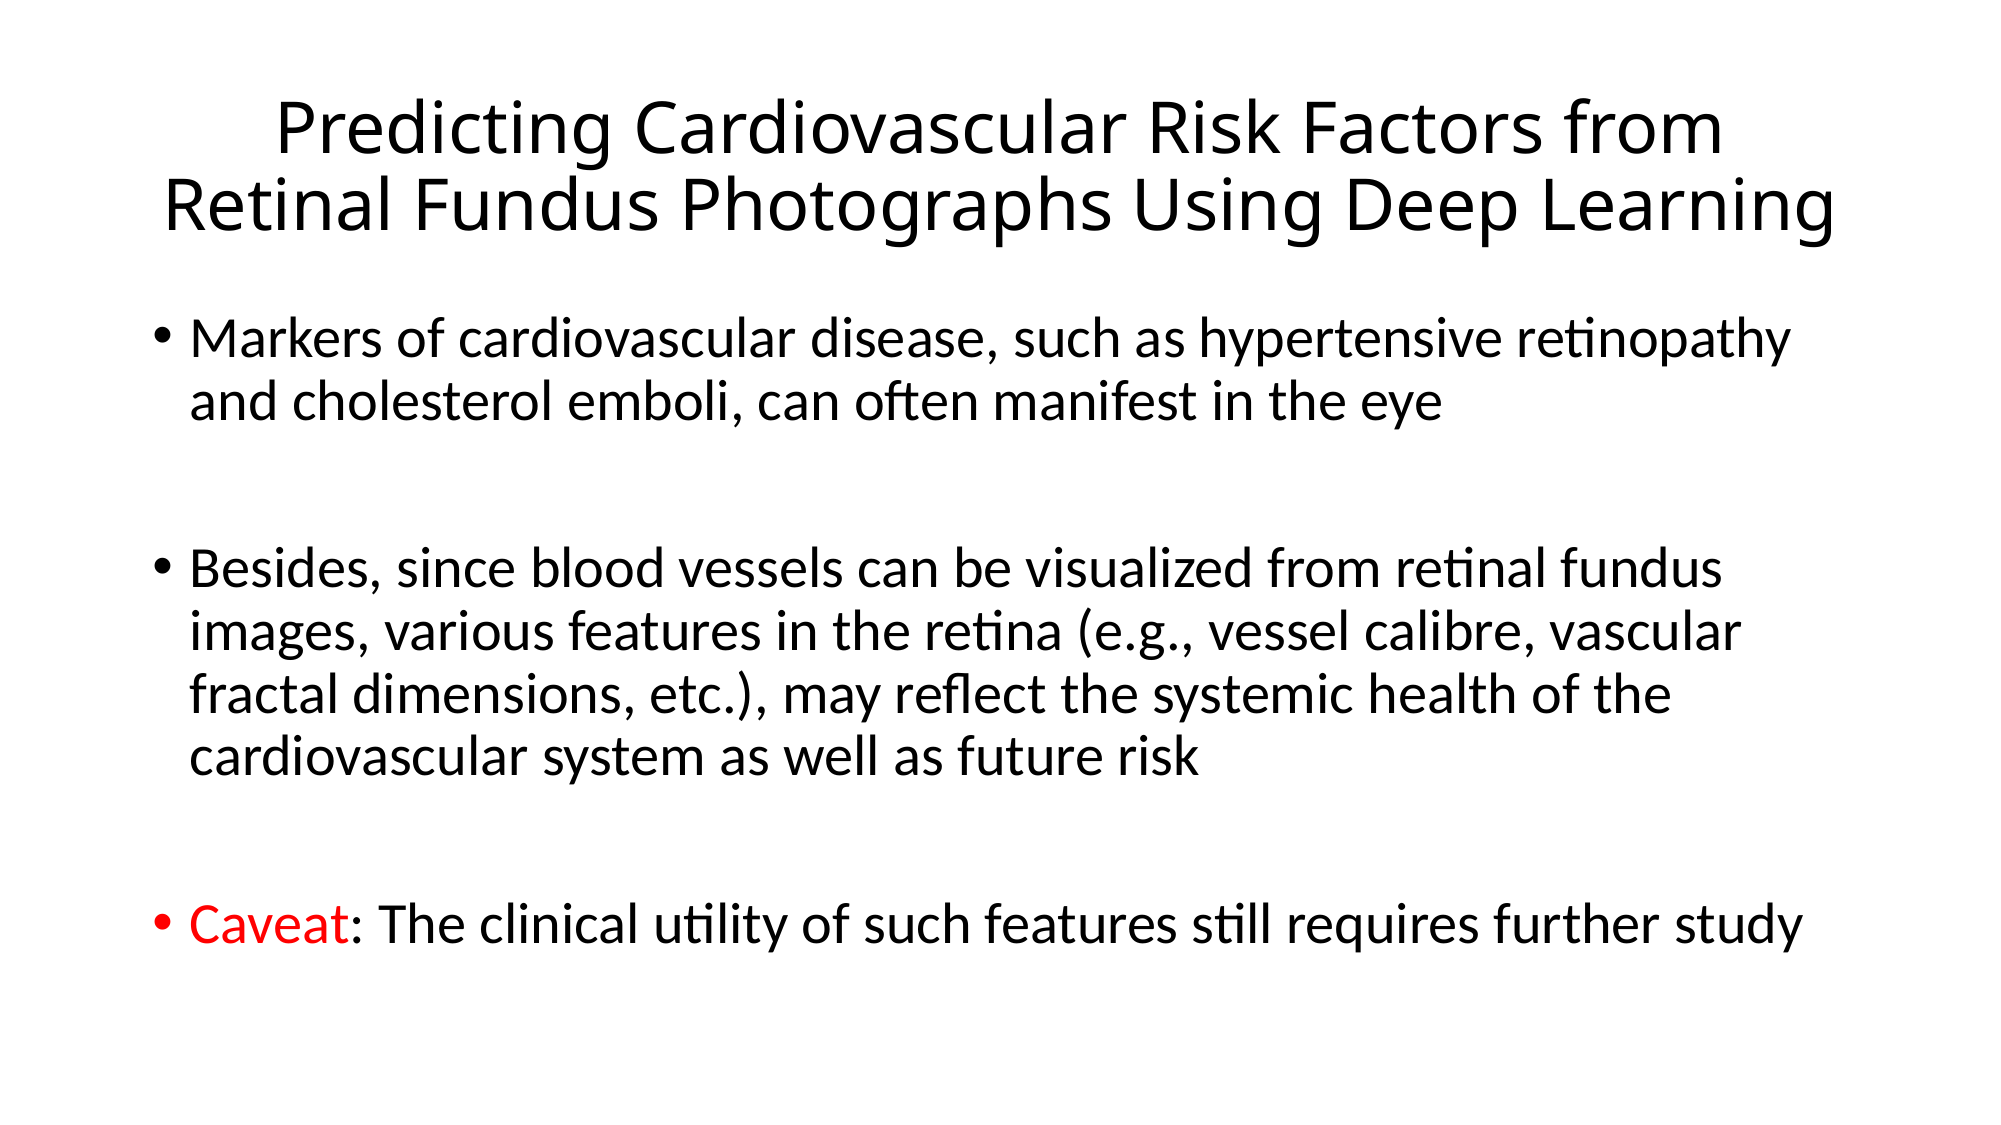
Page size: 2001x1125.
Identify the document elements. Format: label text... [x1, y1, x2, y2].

list Markers of cardiovascular disease, such as hypertensive retinopathy and cholesterol emboli, can often manifest in the eye Besides, since blood vessels can be visualized from retinal fundus images, various features in the retina (e.g., vessel calibre, vascular fractal dimensions, etc.), may reflect the systemic health of the cardiovascular system as well as future risk Caveat: The clinical utility of such features still requires further study [137, 299, 1863, 1014]
title Predicting Cardiovascular Risk Factors from Retinal Fundus Photographs Using Deep Learning [137, 59, 1863, 278]
